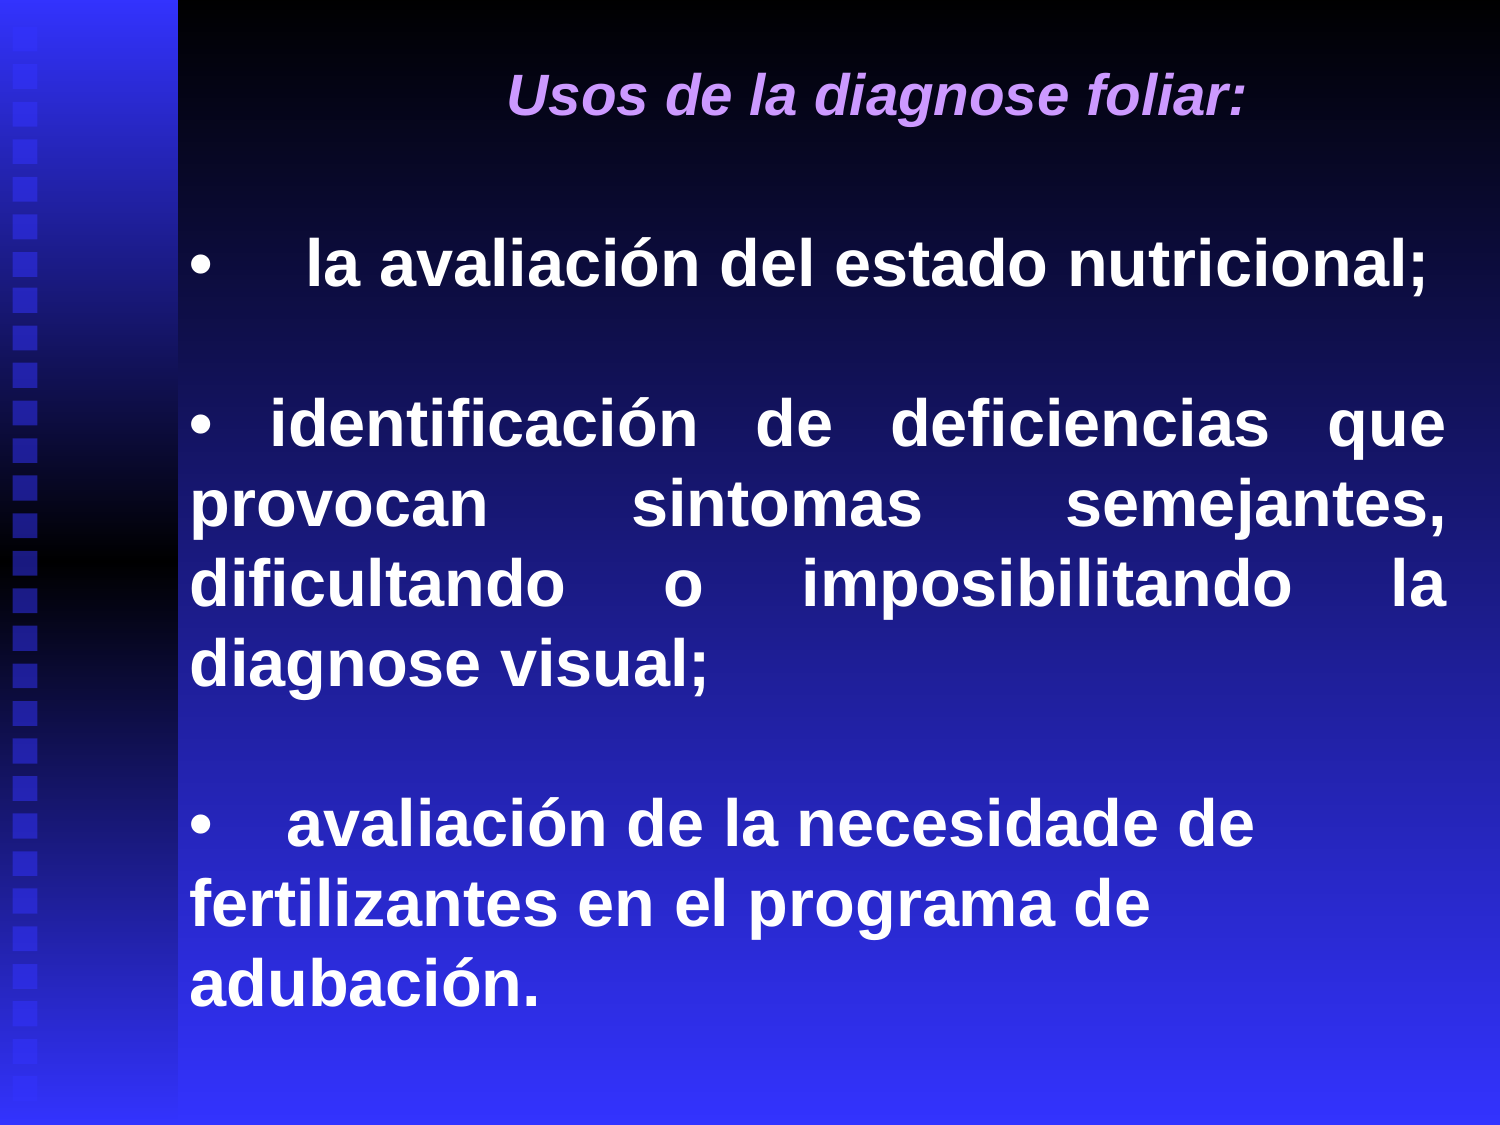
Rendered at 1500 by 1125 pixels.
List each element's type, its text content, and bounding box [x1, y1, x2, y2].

text_box Usos de la diagnose foliar: [491, 50, 1264, 135]
text_box • la avaliación del estado nutricional; • identificación de deficiencias que provocan sintomas semejantes, dificultando o imposibilitando la diagnose visual; • avaliación de la necesidade de fertilizantes en el programa de adubación. [174, 212, 1463, 1125]
